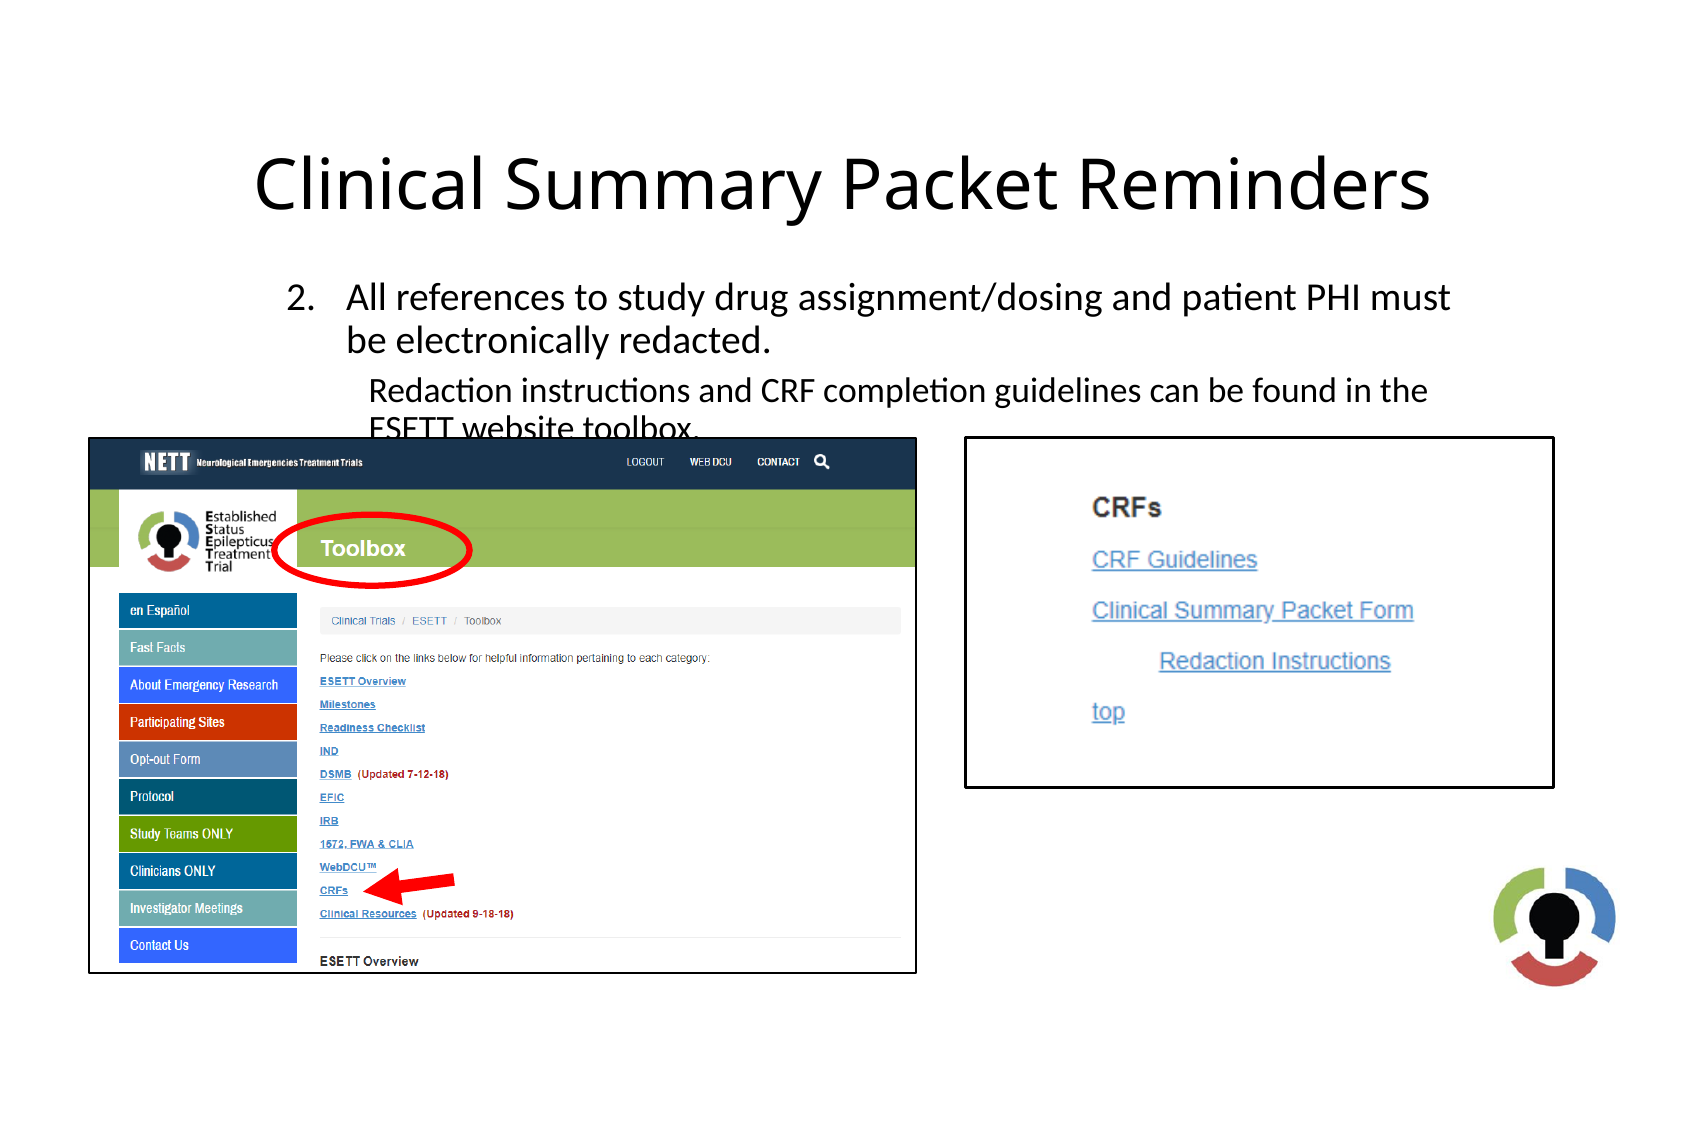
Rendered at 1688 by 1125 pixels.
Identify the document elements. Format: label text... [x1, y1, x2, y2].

picture [89, 438, 915, 973]
picture [966, 438, 1553, 786]
title Clinical Summary Packet Reminders [210, 136, 1477, 233]
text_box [362, 879, 454, 892]
subtitle All references to study drug assignment/dosing and patient PHI must be electronically redacted. Redaction instructions and CRF completion guidelines can be found in the ESETT website toolbox. [210, 268, 1477, 457]
picture [1488, 860, 1620, 990]
